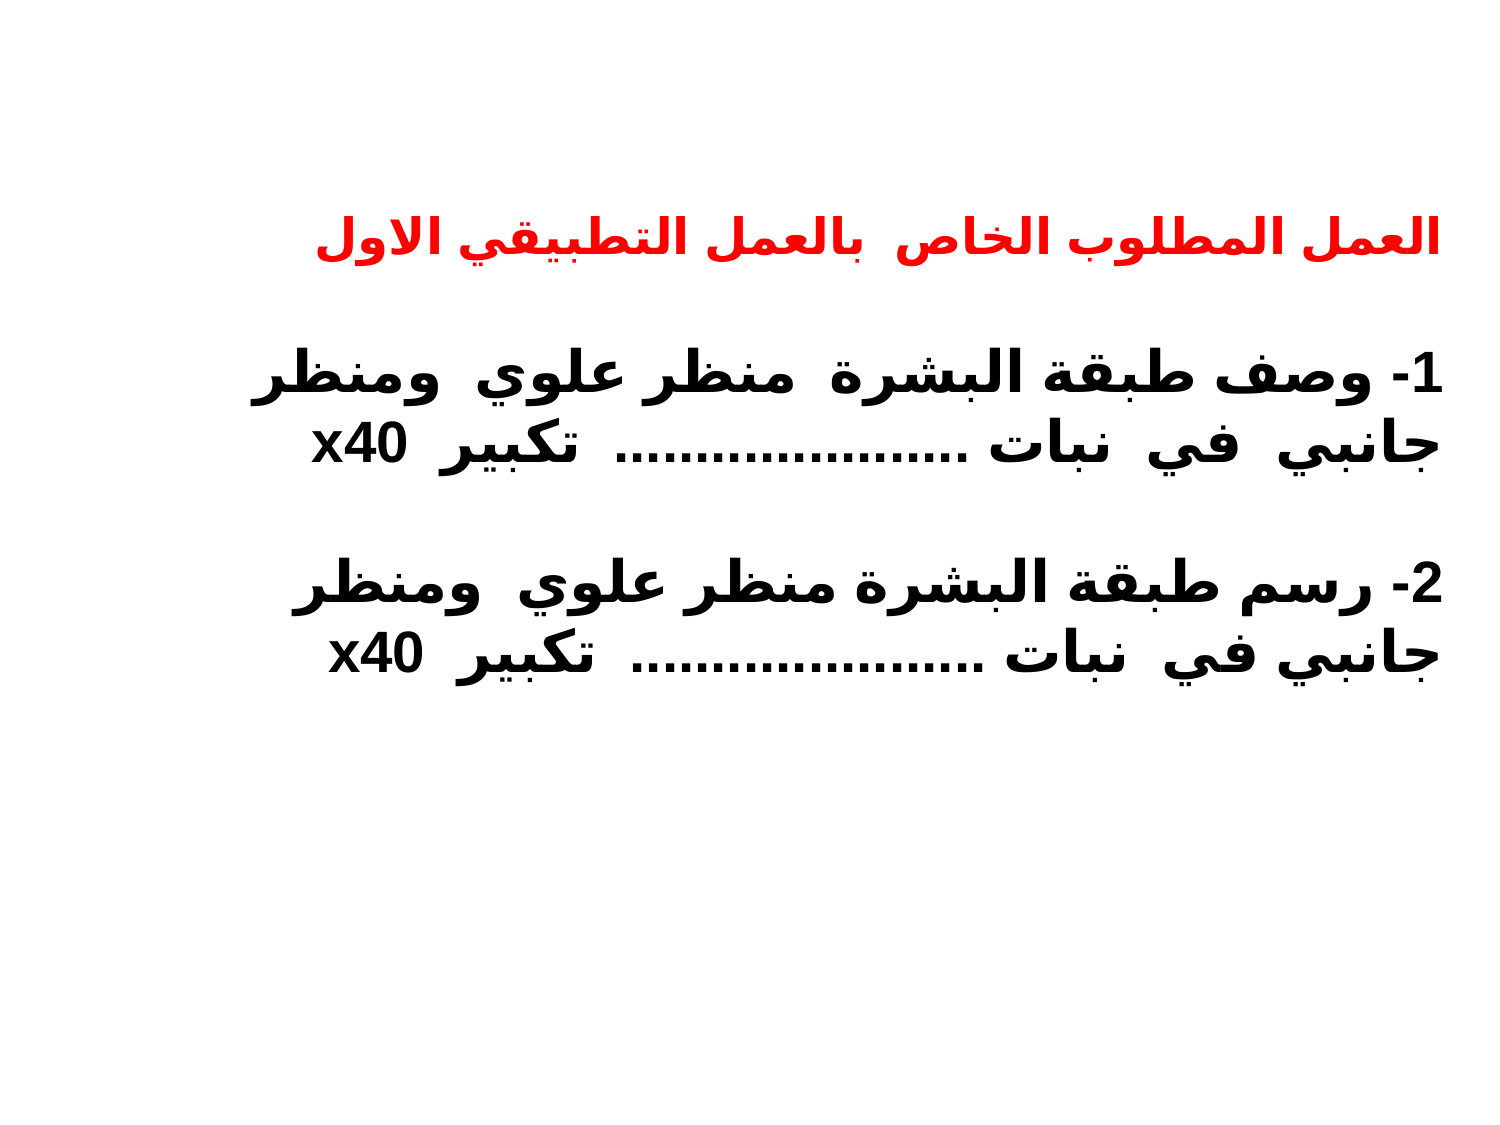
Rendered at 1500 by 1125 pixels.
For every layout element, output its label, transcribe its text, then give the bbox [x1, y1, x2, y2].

text_box العمل المطلوب الخاص بالعمل التطبيقي الاول 1- وصف طبقة البشرة منظر علوي ومنظر جانبي في نبات ...................... تكبير x40 2- رسم طبقة البشرة منظر علوي ومنظر جانبي في نبات ...................... تكبير x40 [100, 136, 1459, 692]
